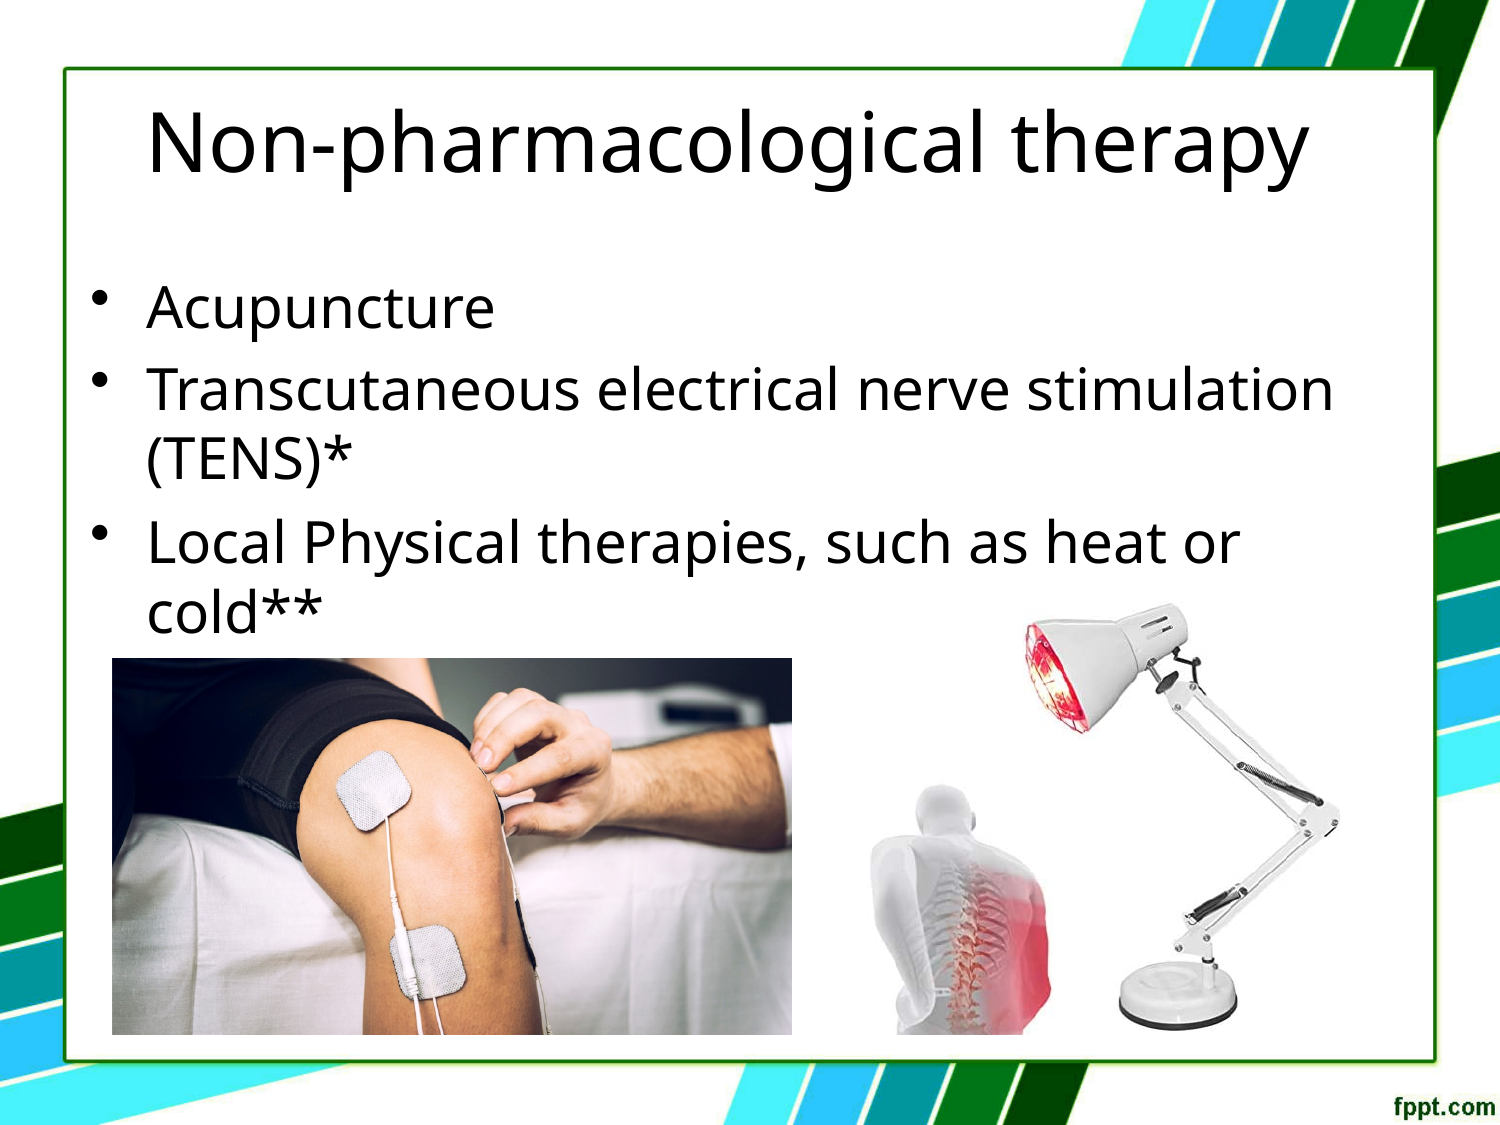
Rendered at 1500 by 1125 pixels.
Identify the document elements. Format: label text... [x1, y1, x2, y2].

title Non-pharmacological therapy [75, 45, 1425, 233]
list Acupuncture Transcutaneous electrical nerve stimulation (TENS)* Local Physical therapies, such as heat or cold** [75, 262, 1425, 1005]
picture [0, 0, 1500, 1125]
